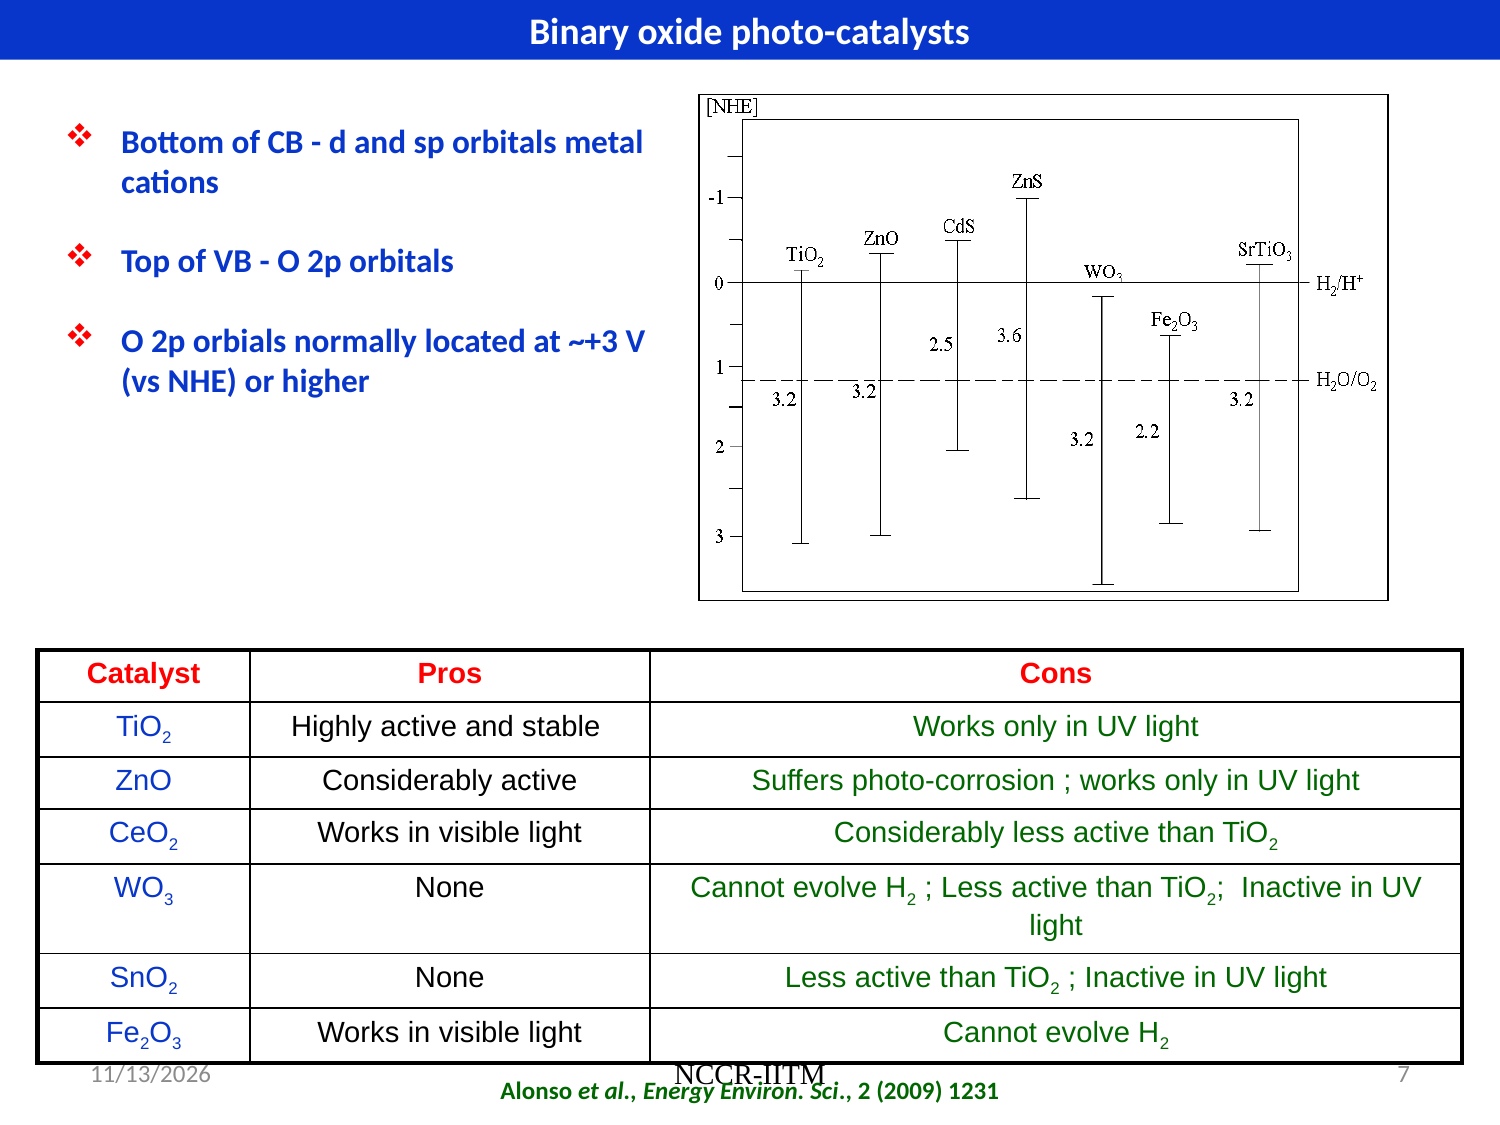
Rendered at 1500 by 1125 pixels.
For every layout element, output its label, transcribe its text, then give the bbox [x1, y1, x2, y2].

table_cell ZnO [40, 758, 249, 808]
table_cell Works only in UV light [651, 703, 1460, 756]
table_cell Considerably active [251, 758, 649, 808]
table_cell Considerably less active than TiO2 [651, 810, 1460, 863]
table_cell TiO2 [40, 703, 249, 756]
table_cell Fe2O3 [40, 1009, 249, 1061]
table_cell None [251, 954, 649, 1007]
text_box Bottom of CB - d and sp orbitals metal cations Top of VB - O 2p orbitals O 2p orbials normally located at ~+3 V (vs NHE) or higher [49, 112, 663, 407]
picture [699, 94, 1388, 601]
table_cell None [251, 865, 649, 953]
table_cell Cannot evolve H2 [651, 1009, 1460, 1061]
table_header Pros [251, 652, 649, 701]
table_cell WO3 [40, 865, 249, 953]
table_cell Works in visible light [251, 1009, 649, 1061]
table_header Cons [651, 652, 1460, 701]
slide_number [75, 1065, 425, 1103]
table_cell Highly active and stable [251, 703, 649, 756]
table_cell Suffers photo-corrosion ; works only in UV light [651, 758, 1460, 808]
slide_number 7 [1074, 1065, 1425, 1103]
table_cell CeO2 [40, 810, 249, 863]
table_header Catalyst [40, 652, 249, 701]
table_cell Works in visible light [251, 810, 649, 863]
table_cell Cannot evolve H2 ; Less active than TiO2; Inactive in UV light [651, 865, 1460, 953]
text_box Binary oxide photo-catalysts [0, 0, 1500, 60]
table_cell Less active than TiO2 ; Inactive in UV light [651, 954, 1460, 1007]
text_box Alonso et al., Energy Environ. Sci., 2 (2009) 1231 [200, 1067, 1300, 1113]
table_cell SnO2 [40, 954, 249, 1007]
